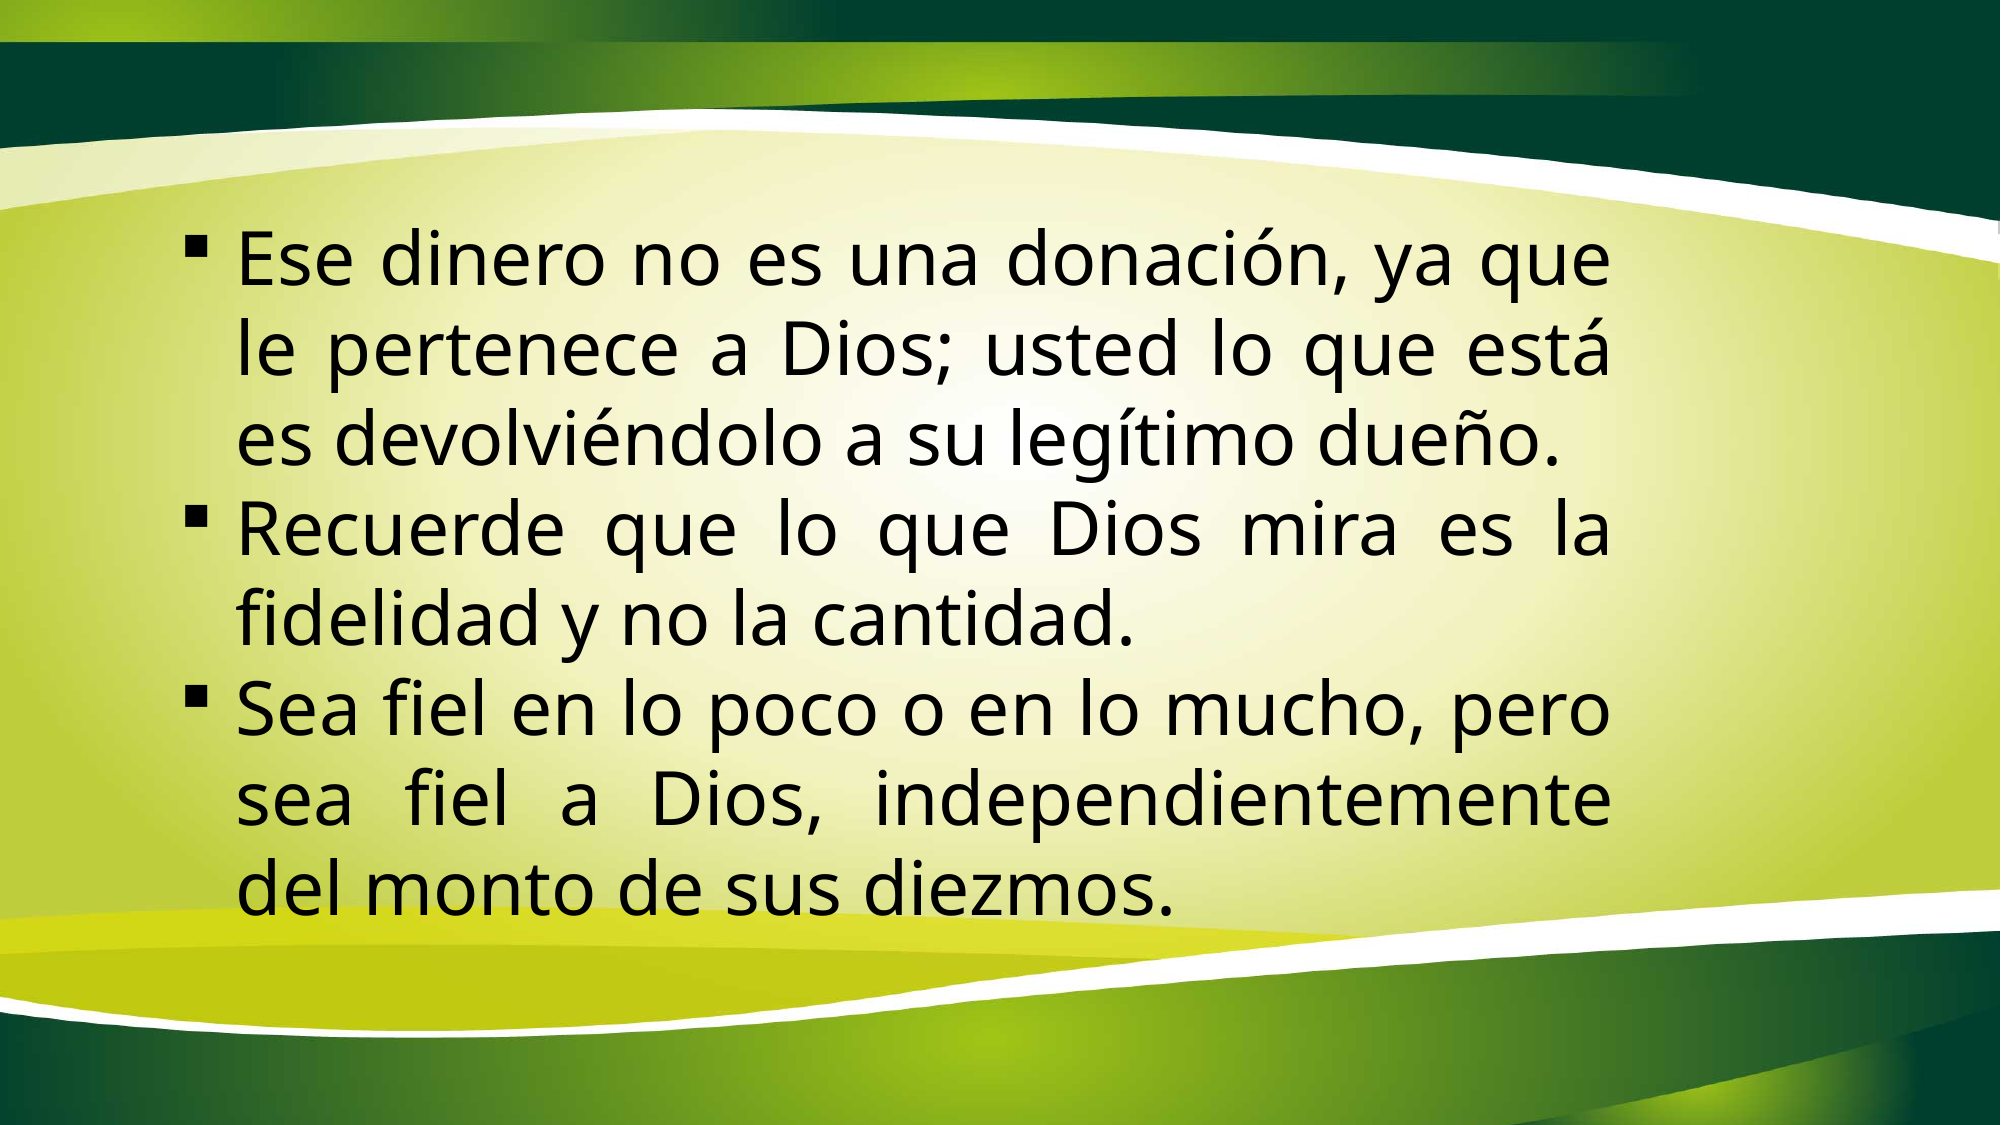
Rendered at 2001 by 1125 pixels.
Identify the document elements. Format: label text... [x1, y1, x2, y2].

text_box Ese dinero no es una donación, ya que le pertenece a Dios; usted lo que está es devolviéndolo a su legítimo dueño. Recuerde que lo que Dios mira es la fidelidad y no la cantidad. Sea fiel en lo poco o en lo mucho, pero sea fiel a Dios, independientemente del monto de sus diezmos. [164, 202, 1629, 938]
picture [0, 0, 2000, 1125]
